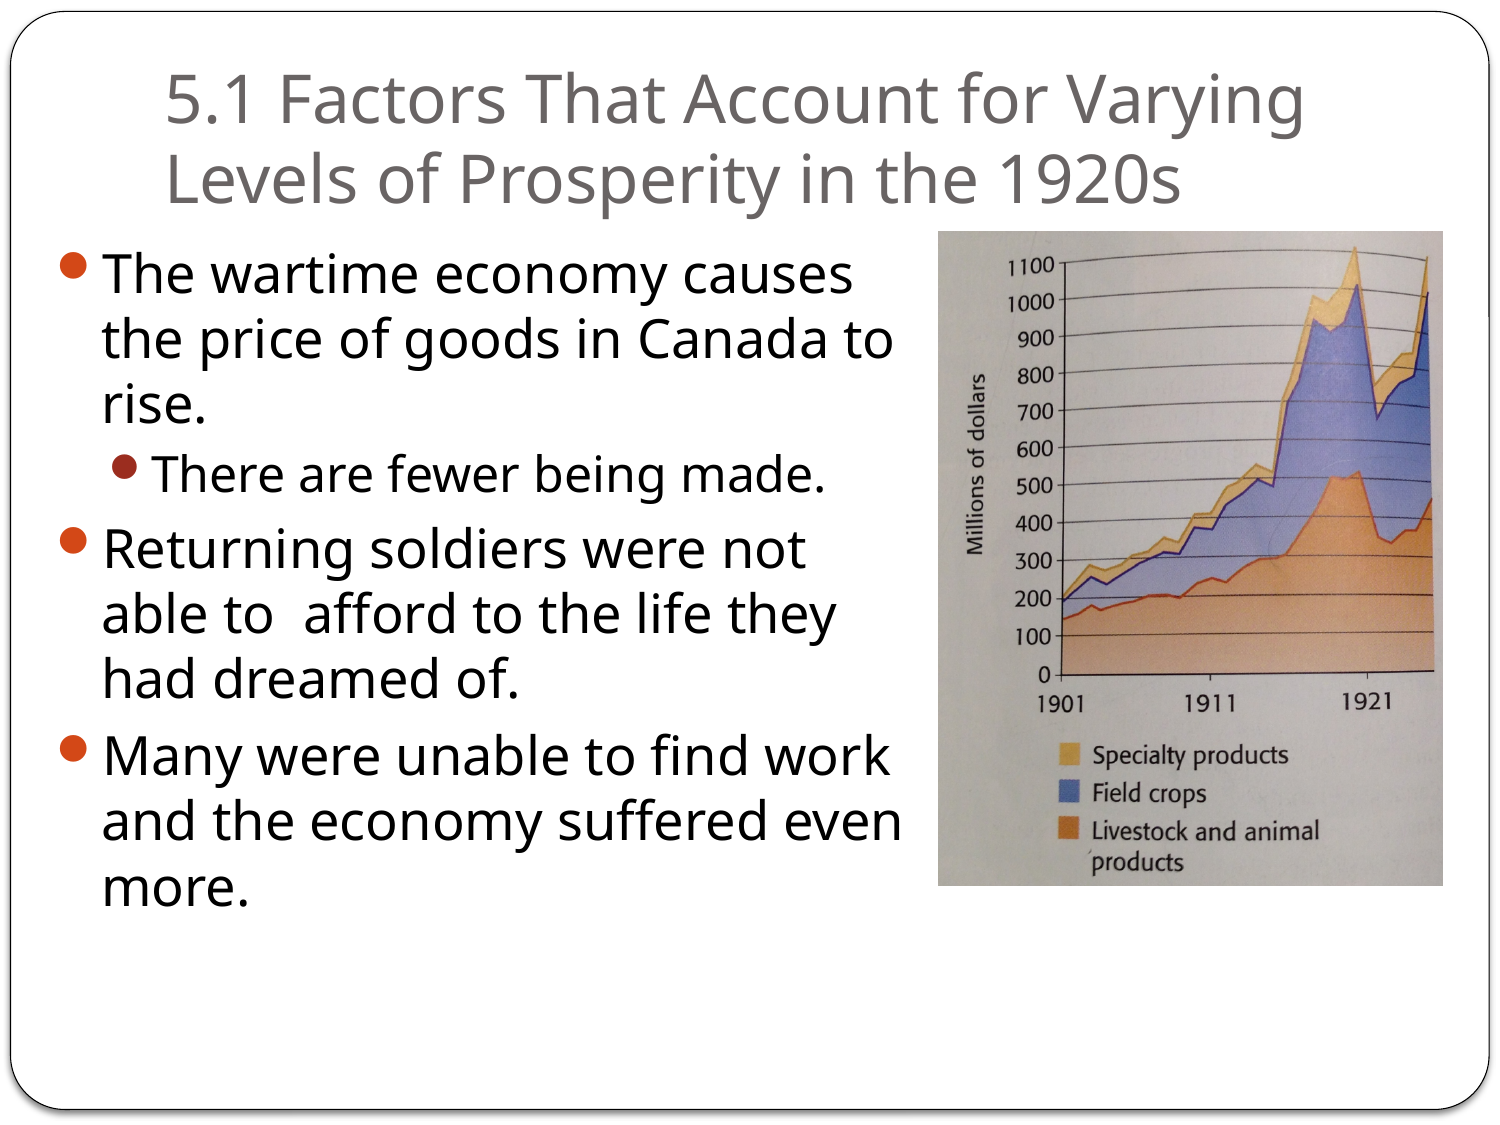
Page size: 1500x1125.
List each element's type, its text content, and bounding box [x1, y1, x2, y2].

list The wartime economy causes the price of goods in Canada to rise. There are fewer being made. Returning soldiers were not able to afford to the life they had dreamed of. Many were unable to find work and the economy suffered even more. [41, 231, 939, 982]
picture [938, 231, 1443, 887]
title 5.1 Factors That Account for Varying Levels of Prosperity in the 1920s [150, 45, 1425, 233]
